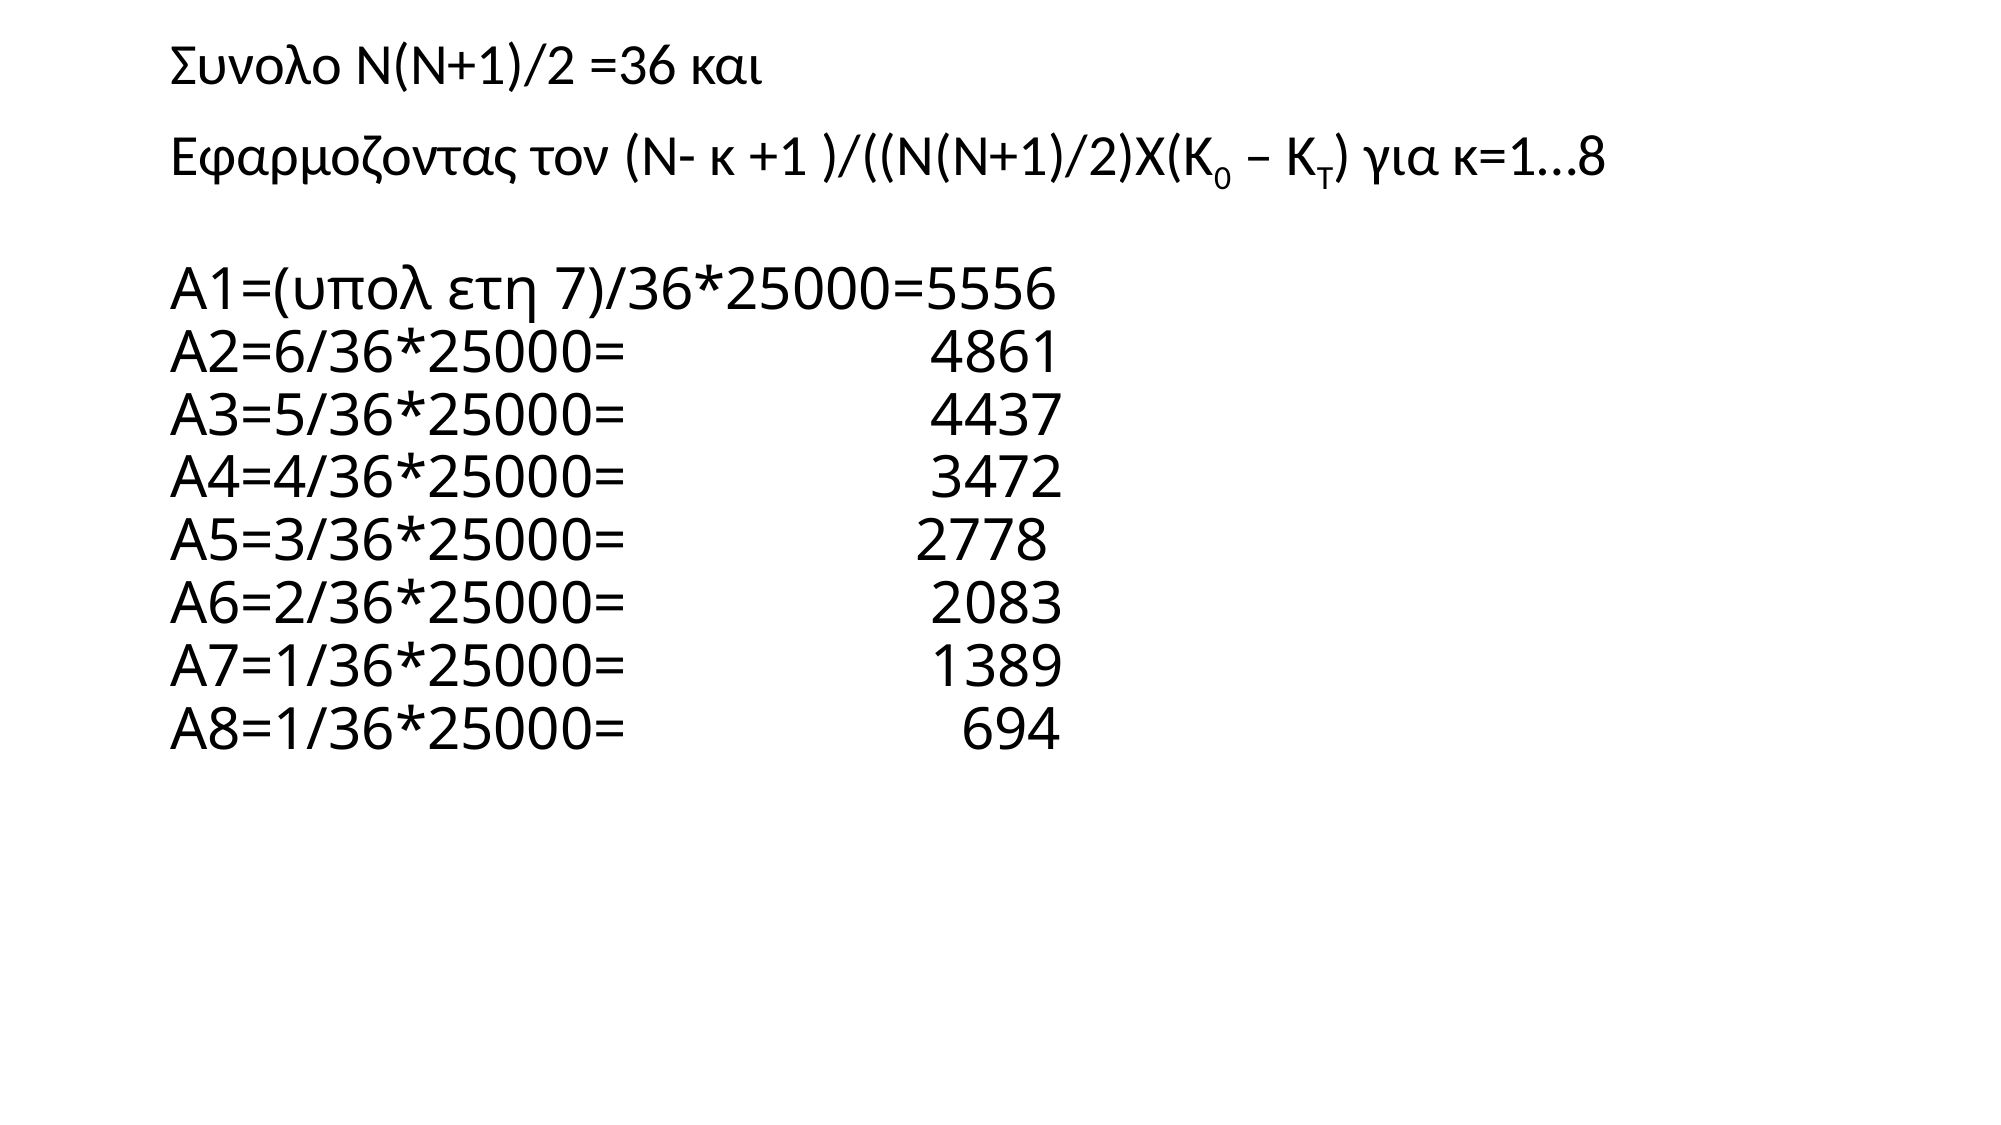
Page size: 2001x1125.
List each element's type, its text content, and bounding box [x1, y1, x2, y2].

title Α1=(υπολ ετη 7)/36*25000=5556 Α2=6/36*25000= 4861 Α3=5/36*25000= 4437 Α4=4/36*25000= 3472 Α5=3/36*25000= 2778 Α6=2/36*25000= 2083 Α7=1/36*25000= 1389 Α8=1/36*25000= 694 [154, 414, 1880, 607]
list Συνολο Ν(Ν+1)/2 =36 και Εφαρμοζοντας τον (N- κ +1 )/((Ν(Ν+1)/2)Χ(Κ0 – ΚΤ) για κ=1…8 [154, 26, 1757, 243]
